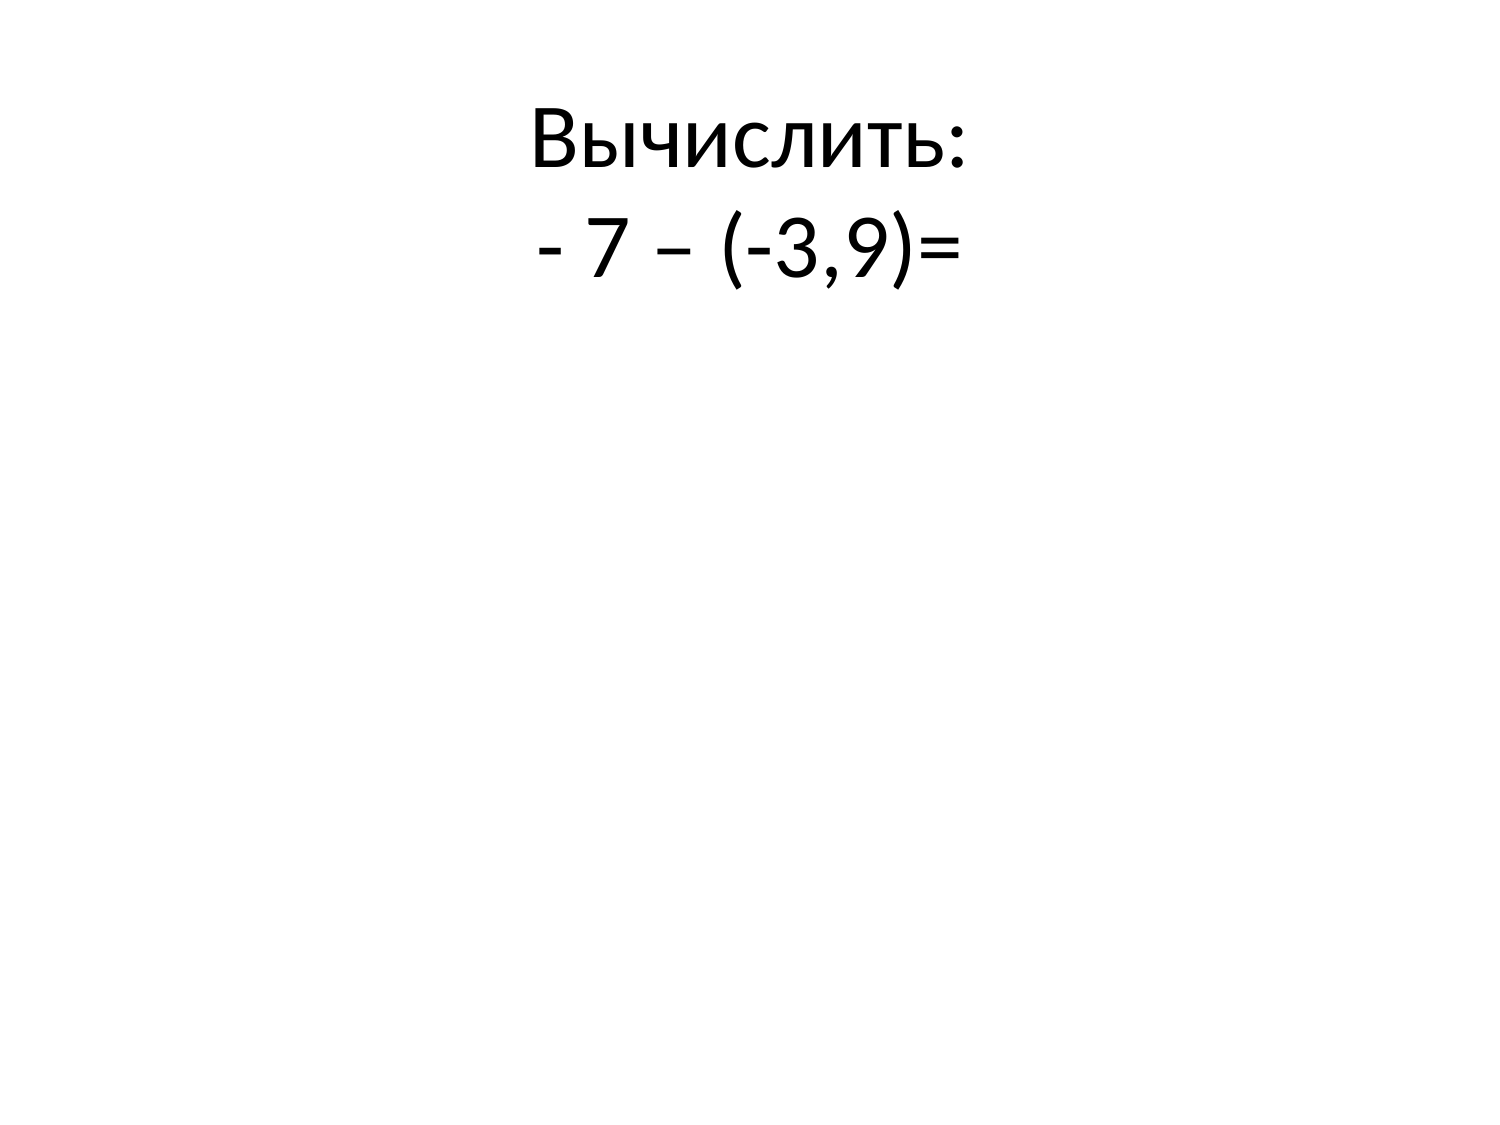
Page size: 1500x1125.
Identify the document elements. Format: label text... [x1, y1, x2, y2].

title Вычислить: - 7 – (-3,9)= [75, 45, 1425, 327]
